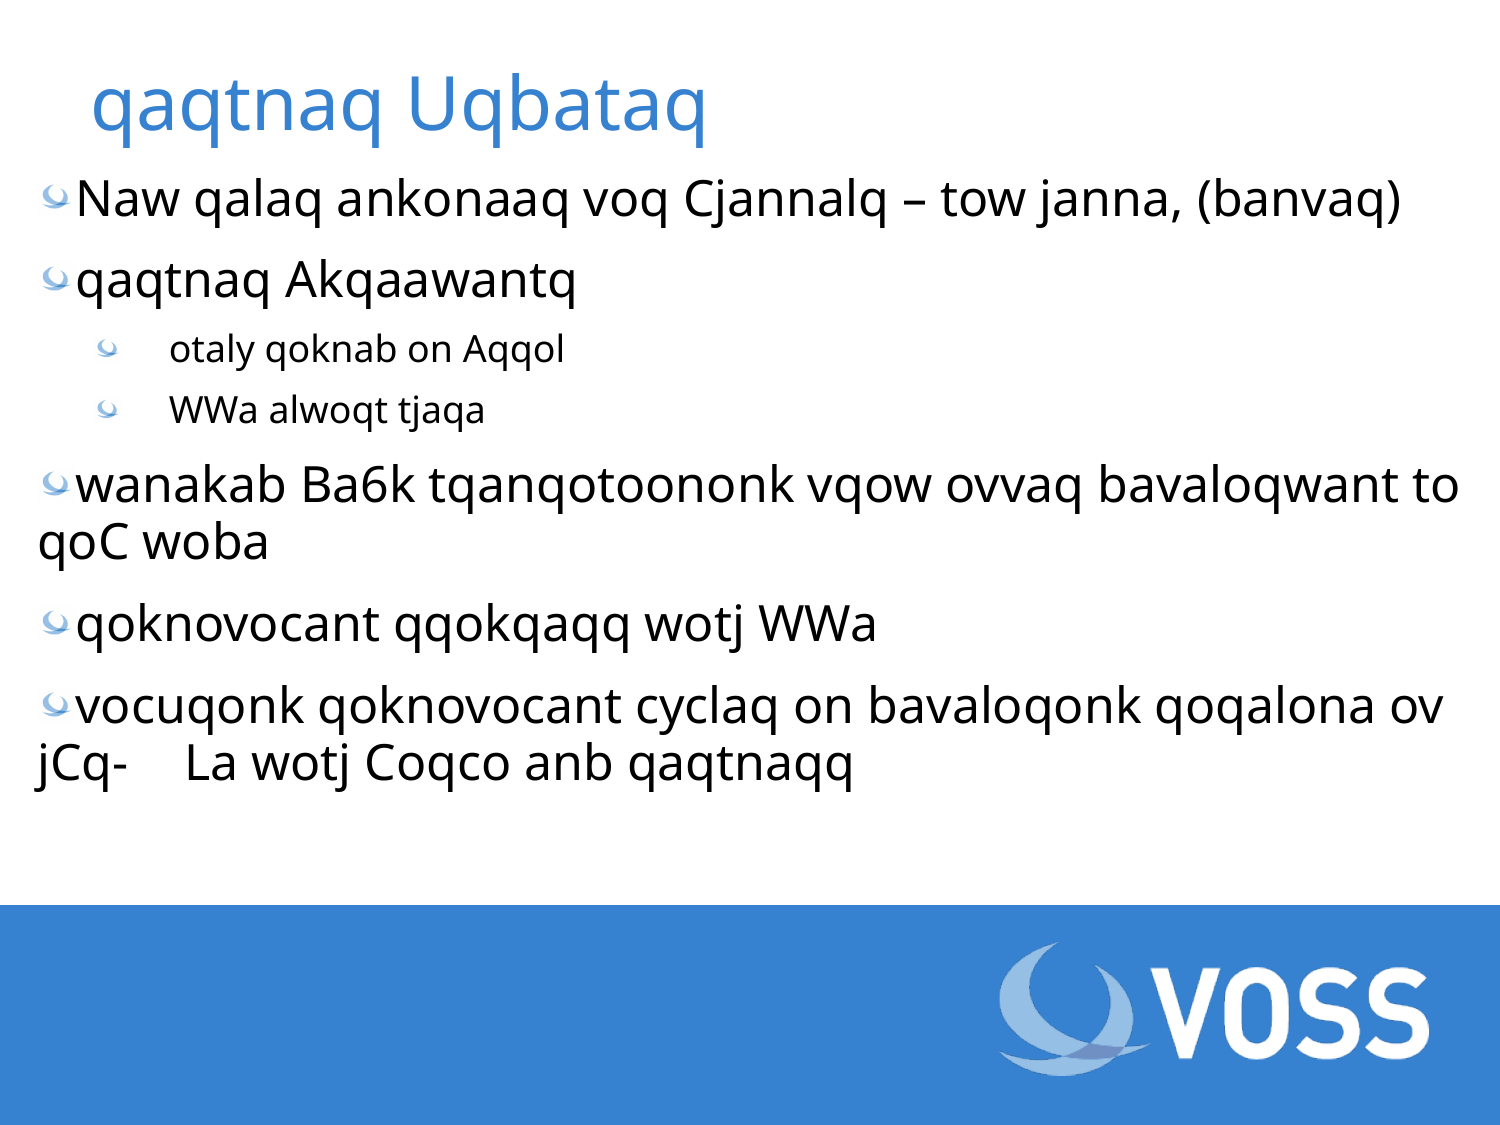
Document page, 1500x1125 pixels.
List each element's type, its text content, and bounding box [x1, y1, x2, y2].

picture [93, 335, 123, 362]
picture [37, 466, 76, 502]
picture [37, 261, 76, 297]
picture [37, 179, 76, 215]
title qaqtnaq Uqbataq [75, 42, 1425, 159]
list Naw qalaq ankonaaq voq Cjannalq – tow janna, (banvaq) qaqtnaq Akqaawantq otaly qoknab on Aqqol WWa alwoqt tjaqa wanakab Ba6k tqanqotoononk vqow ovvaq bavaloqwant to qoC woba qoknovocant qqokqaqq wotj WWa vocuqonk qoknovocant cyclaq on bavaloqonk qoqalona ov jCq- La wotj Coqco anb qaqtnaqq [22, 162, 1483, 906]
picture [37, 605, 76, 641]
picture [93, 396, 123, 423]
picture [37, 687, 76, 723]
picture [998, 942, 1429, 1076]
